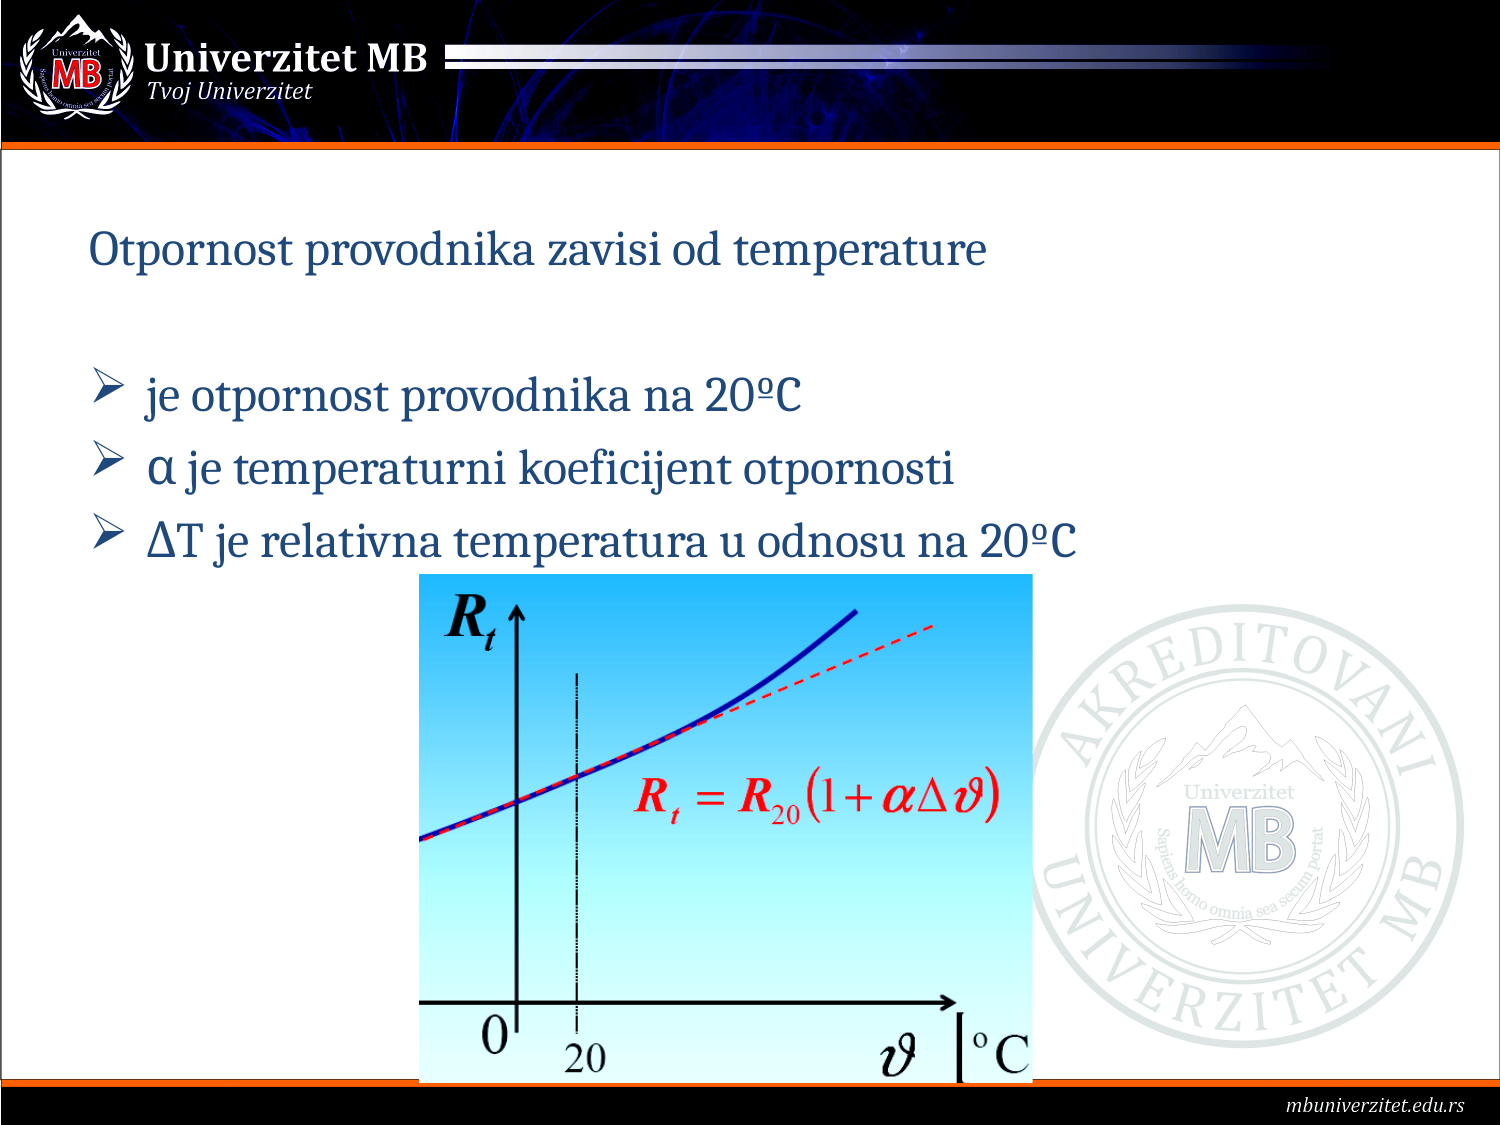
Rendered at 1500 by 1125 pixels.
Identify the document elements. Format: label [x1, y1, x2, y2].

picture [0, 0, 1500, 1125]
text_box [897, 470, 1049, 523]
